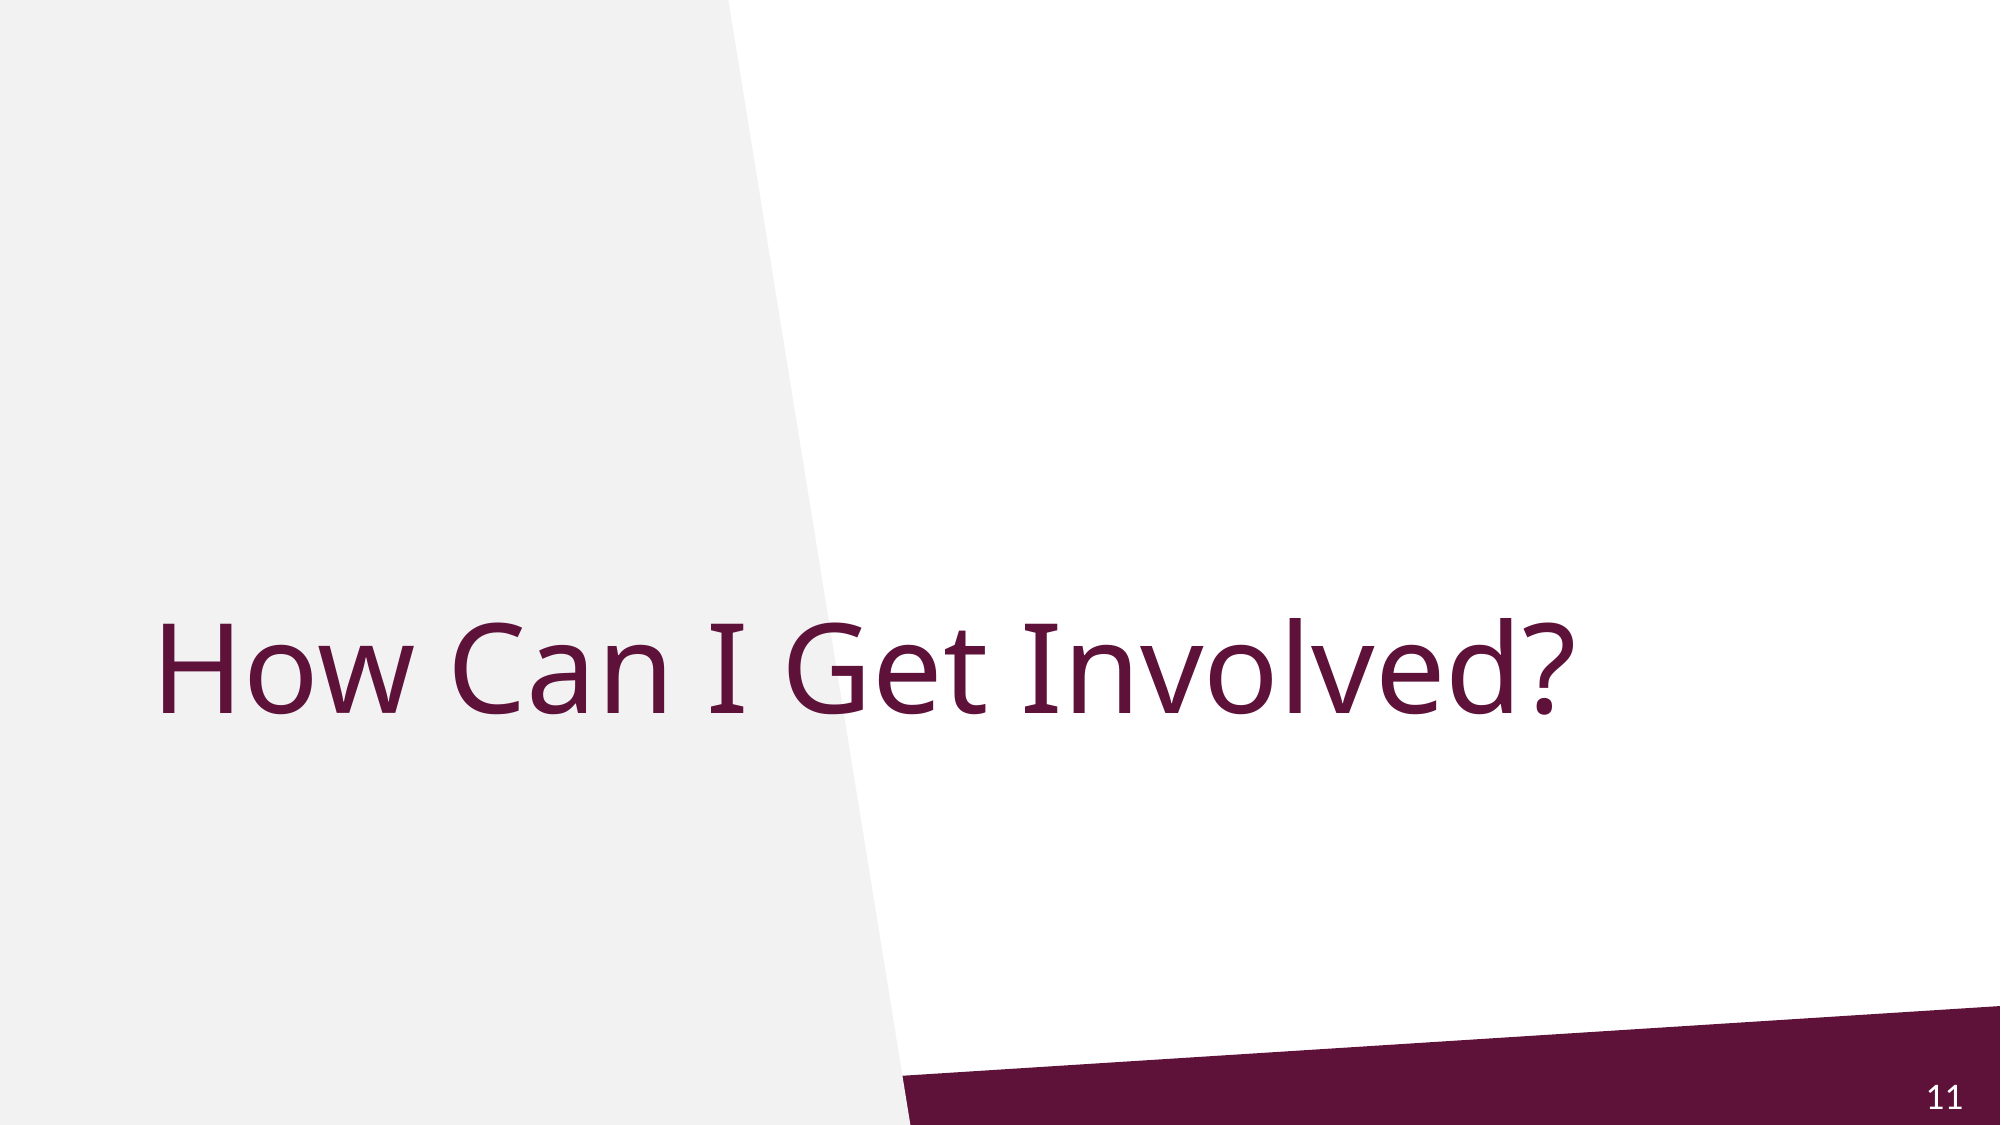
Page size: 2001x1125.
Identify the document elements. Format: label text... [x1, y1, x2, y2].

text_box 11 [1910, 1064, 1981, 1125]
title How Can I Get Involved? [136, 280, 1862, 749]
